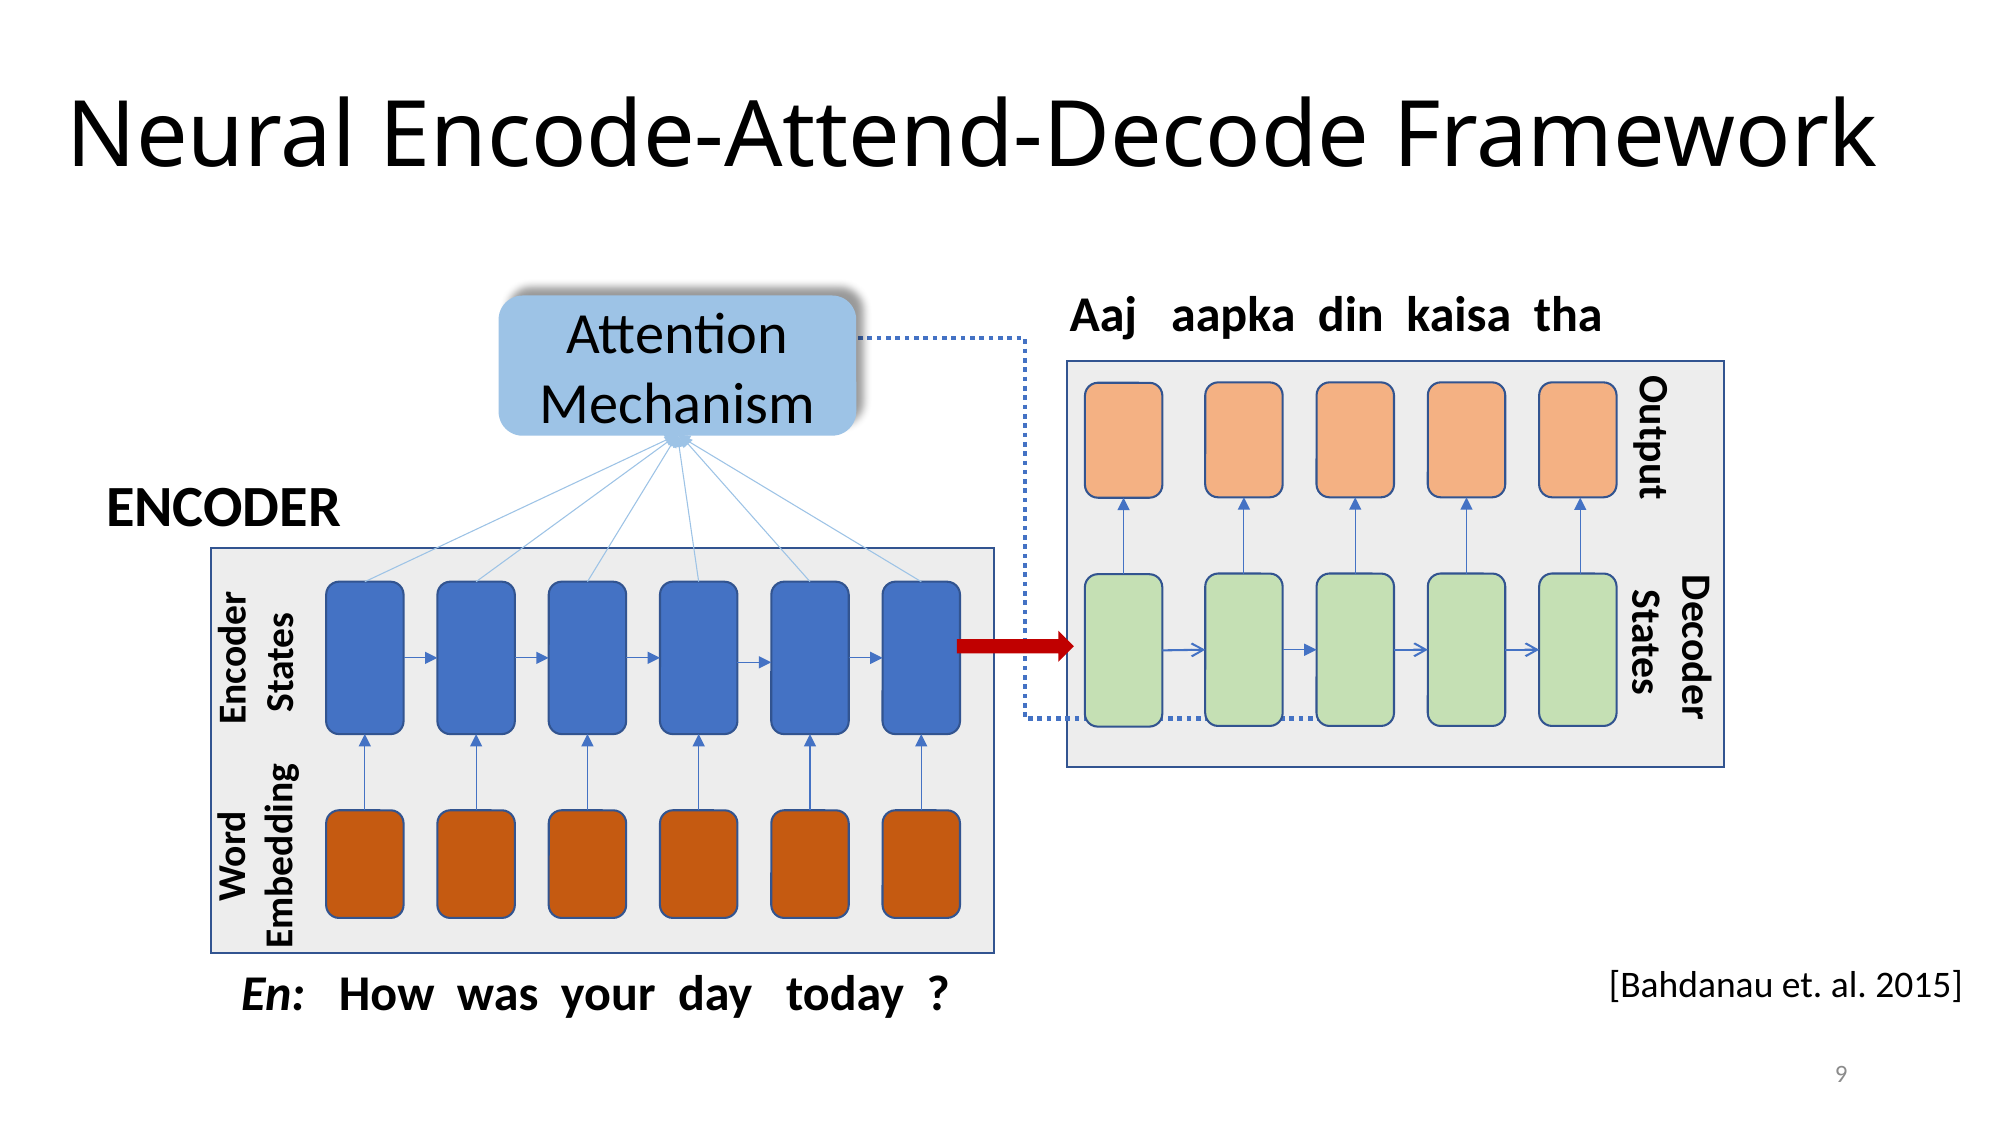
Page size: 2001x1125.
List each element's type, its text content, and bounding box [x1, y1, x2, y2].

text_box [1315, 572, 1396, 727]
text_box [881, 854, 962, 919]
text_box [679, 434, 810, 582]
text_box [325, 809, 405, 919]
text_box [810, 434, 922, 582]
text_box Aaj aapka din kaisa tha [1216, 274, 1787, 350]
text_box [1216, 650, 1725, 768]
text_box [325, 580, 405, 736]
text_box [364, 434, 476, 582]
text_box [658, 582, 739, 736]
text_box [1538, 572, 1616, 727]
text_box Decoder States [1616, 537, 1732, 758]
text_box [Bahdanau et. al. 2015] [1593, 952, 1979, 1013]
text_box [834, 202, 1216, 854]
text_box [1216, 360, 1624, 649]
text_box Output [1624, 327, 1689, 548]
text_box [658, 809, 739, 919]
title Neural Encode-Attend-Decode Framework [51, 28, 1981, 246]
text_box [770, 582, 834, 736]
text_box [436, 809, 516, 919]
text_box [1216, 572, 1284, 727]
text_box [1426, 572, 1507, 727]
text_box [587, 434, 677, 582]
text_box [436, 582, 516, 736]
text_box [1216, 381, 1284, 499]
text_box [1315, 381, 1396, 499]
text_box [547, 809, 628, 919]
text_box En: How was your day today ? [214, 953, 994, 1028]
text_box [547, 582, 628, 736]
text_box [308, 547, 995, 954]
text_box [476, 434, 587, 582]
text_box Word Embedding [197, 746, 308, 967]
text_box [770, 809, 850, 919]
text_box [1538, 381, 1618, 499]
text_box [1426, 381, 1507, 499]
text_box [1689, 360, 1725, 537]
text_box Encoder States [198, 547, 309, 768]
text_box Attention Mechanism [498, 295, 834, 434]
slide_number 9 [1412, 1042, 1863, 1103]
text_box ENCODER [91, 461, 364, 546]
